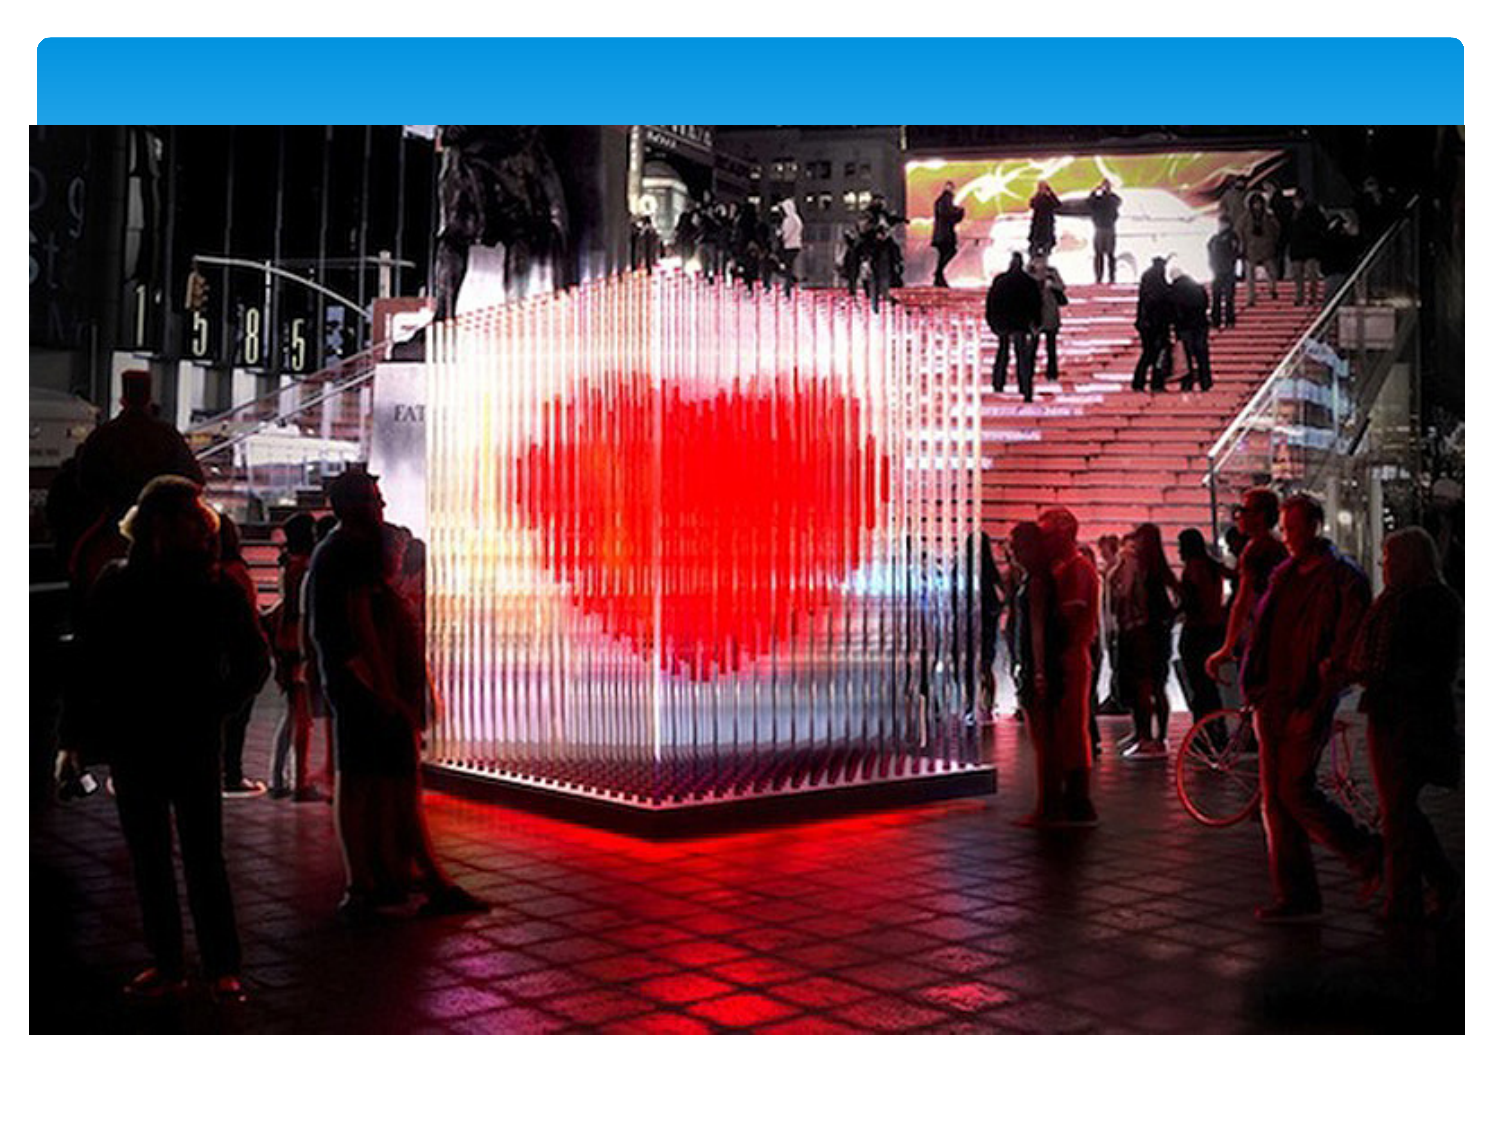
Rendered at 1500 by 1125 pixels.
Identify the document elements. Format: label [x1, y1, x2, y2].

picture [29, 125, 1465, 1036]
